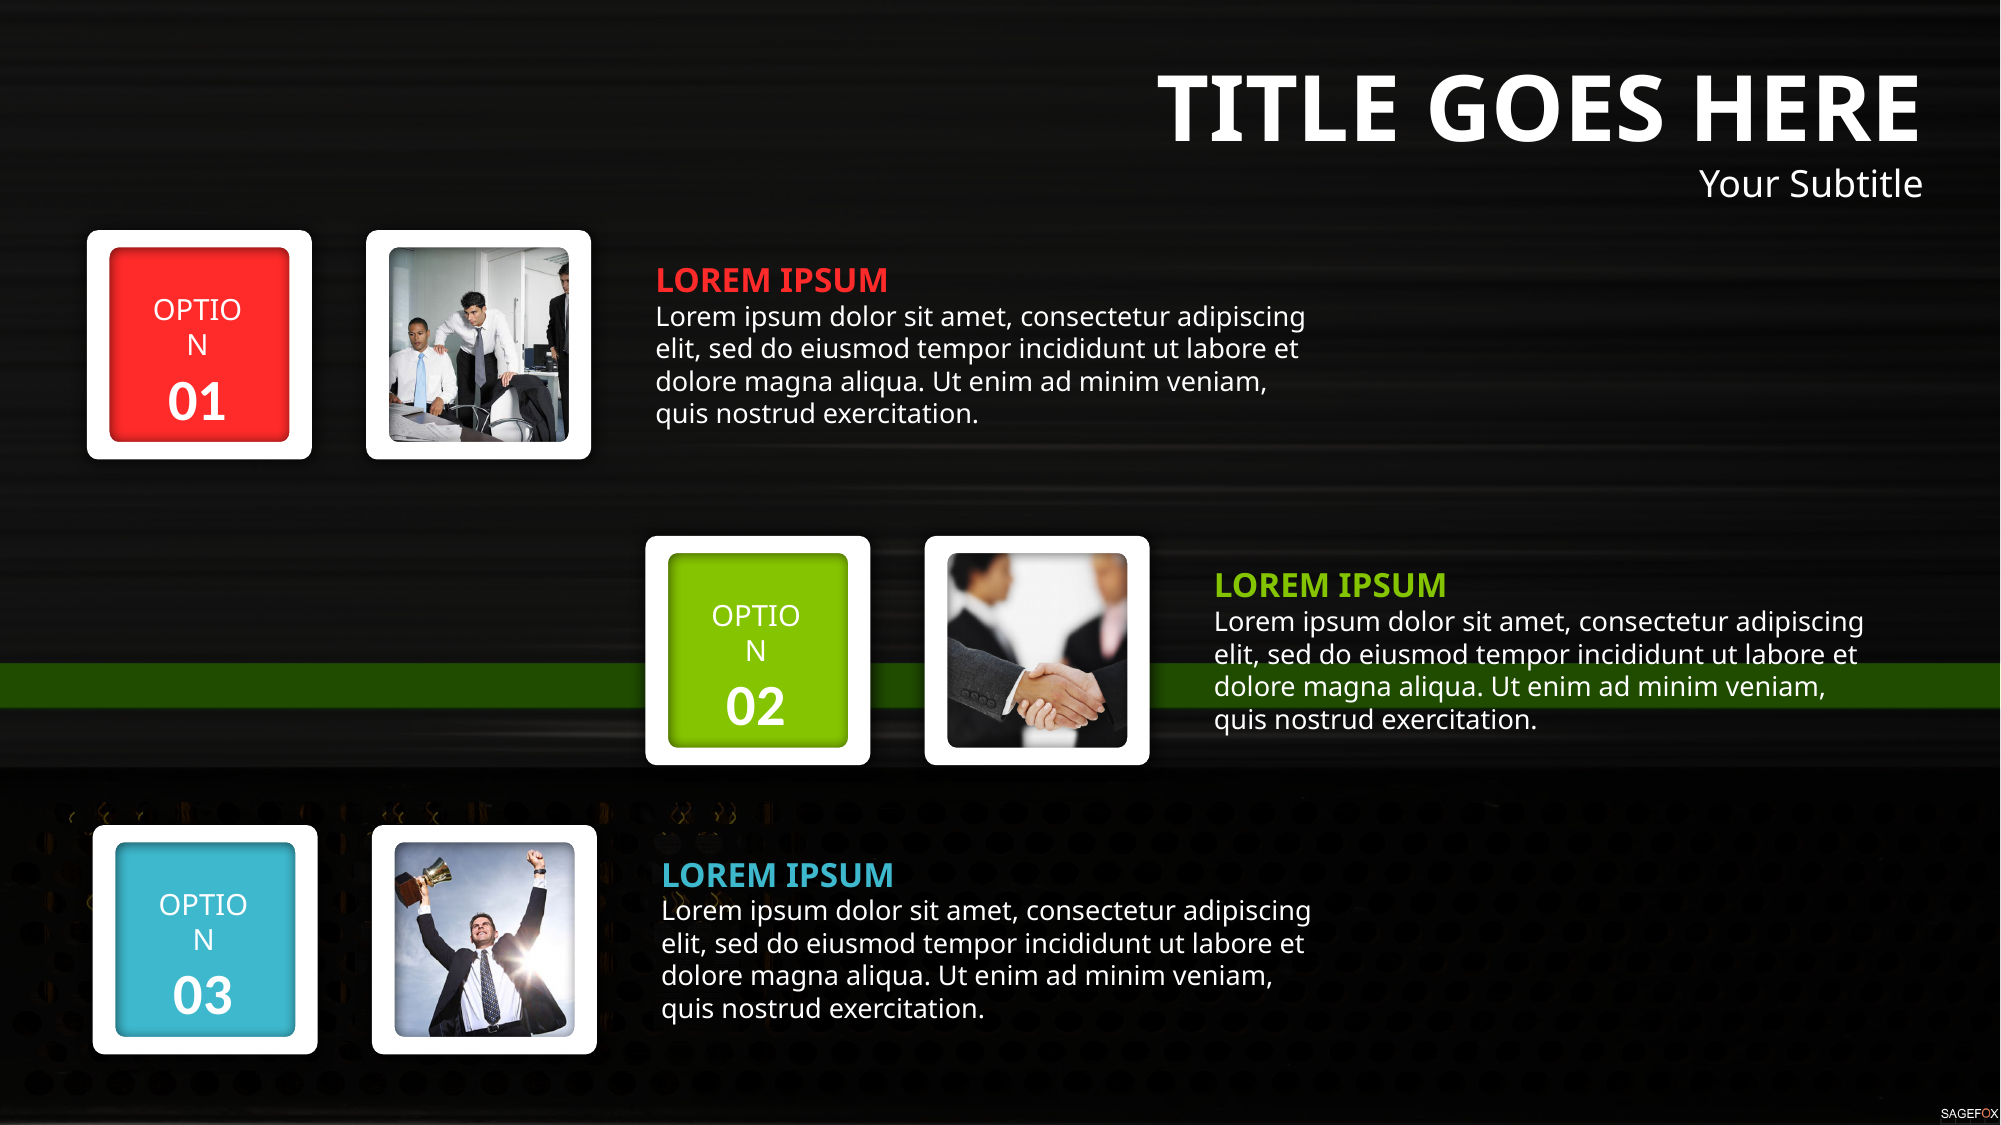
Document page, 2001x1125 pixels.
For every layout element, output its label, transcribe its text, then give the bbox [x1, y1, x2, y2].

text_box LOREM IPSUM Lorem ipsum dolor sit amet, consectetur adipiscing elit, sed do eiusmod tempor incididunt ut labore et dolore magna aliqua. Ut enim ad minim veniam, quis nostrud exercitation. [645, 253, 1330, 434]
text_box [371, 825, 597, 1055]
text_box TITLE GOES HERE Your Subtitle [1035, 42, 1939, 212]
picture [0, 0, 2001, 1125]
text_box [645, 535, 871, 766]
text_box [86, 230, 312, 460]
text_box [924, 535, 1150, 766]
text_box LOREM IPSUM Lorem ipsum dolor sit amet, consectetur adipiscing elit, sed do eiusmod tempor incididunt ut labore et dolore magna aliqua. Ut enim ad minim veniam, quis nostrud exercitation. [1204, 559, 1889, 740]
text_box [366, 230, 592, 460]
text_box LOREM IPSUM Lorem ipsum dolor sit amet, consectetur adipiscing elit, sed do eiusmod tempor incididunt ut labore et dolore magna aliqua. Ut enim ad minim veniam, quis nostrud exercitation. [651, 848, 1336, 1029]
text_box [92, 825, 318, 1055]
